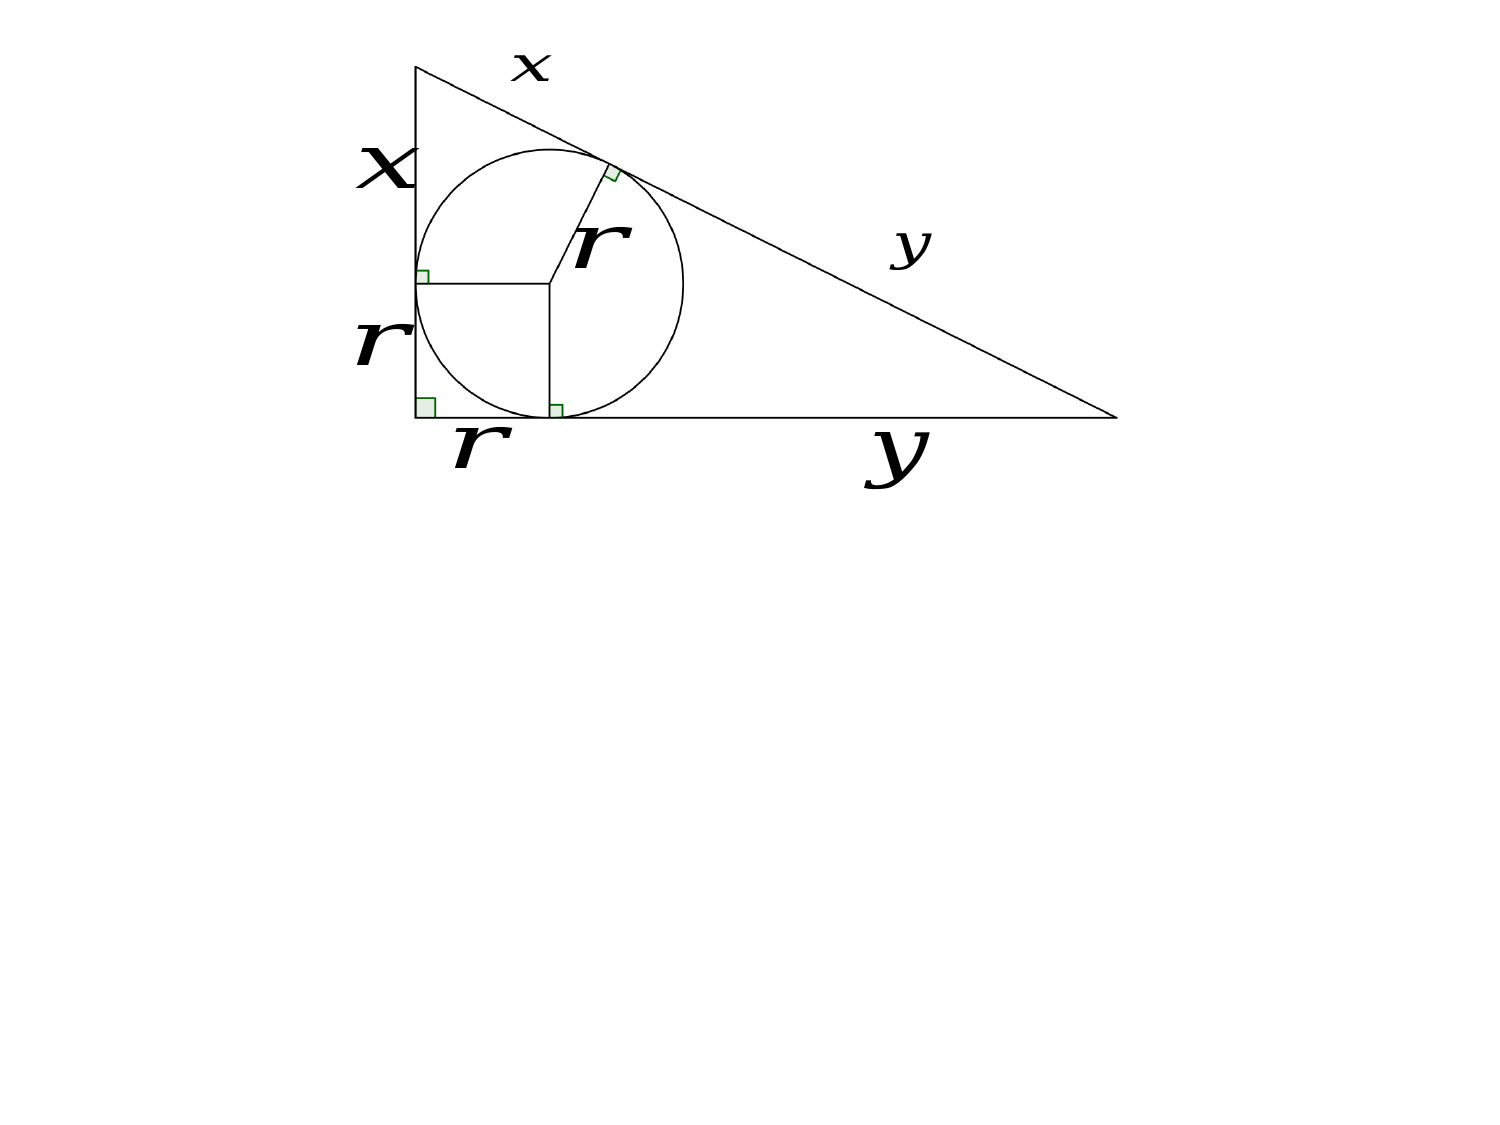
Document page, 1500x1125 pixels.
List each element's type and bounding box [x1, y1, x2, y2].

picture [359, 30, 1141, 456]
